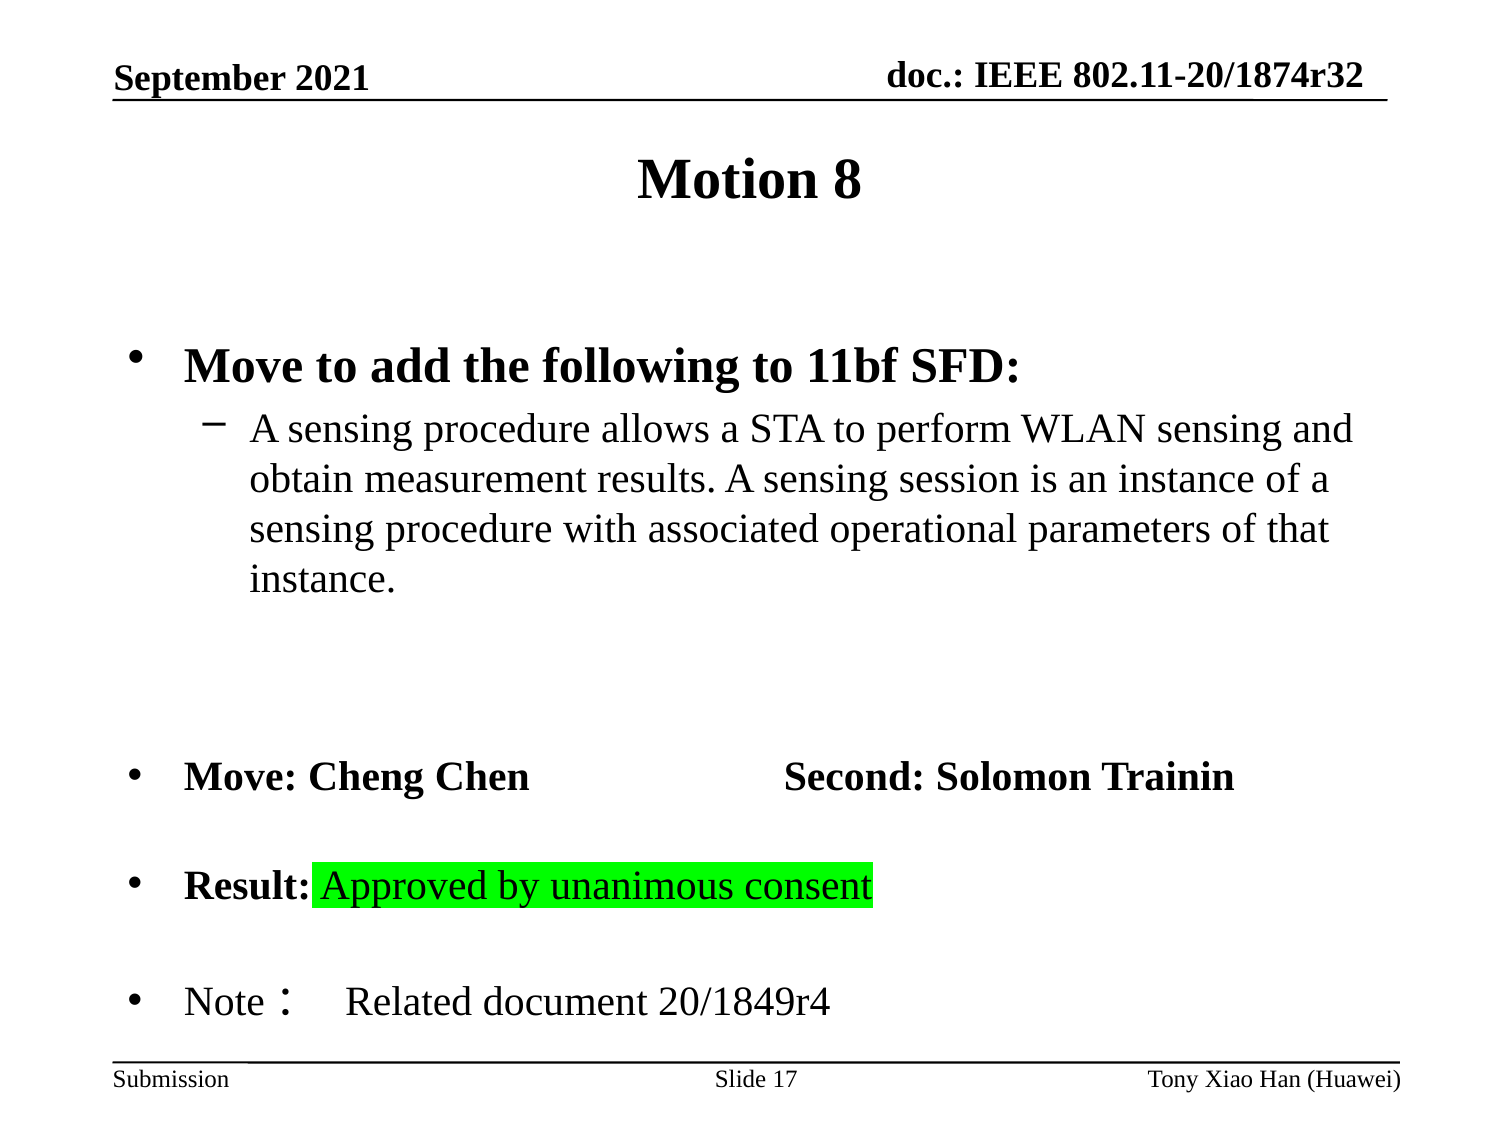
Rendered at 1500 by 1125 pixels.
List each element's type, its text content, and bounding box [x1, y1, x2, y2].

text_box Move to add the following to 11bf SFD: A sensing procedure allows a STA to perform WLAN sensing and obtain measurement results. A sensing session is an instance of a sensing procedure with associated operational parameters of that instance. Move: Cheng Chen Second: Solomon Trainin Result: Approved by unanimous consent Note： Related document 20/1849r4 [112, 324, 1388, 1013]
text_box Motion 8 [112, 87, 1388, 263]
slide_number Slide 17 [712, 1061, 800, 1093]
footer Tony Xiao Han (Huawei) [999, 1061, 1402, 1093]
